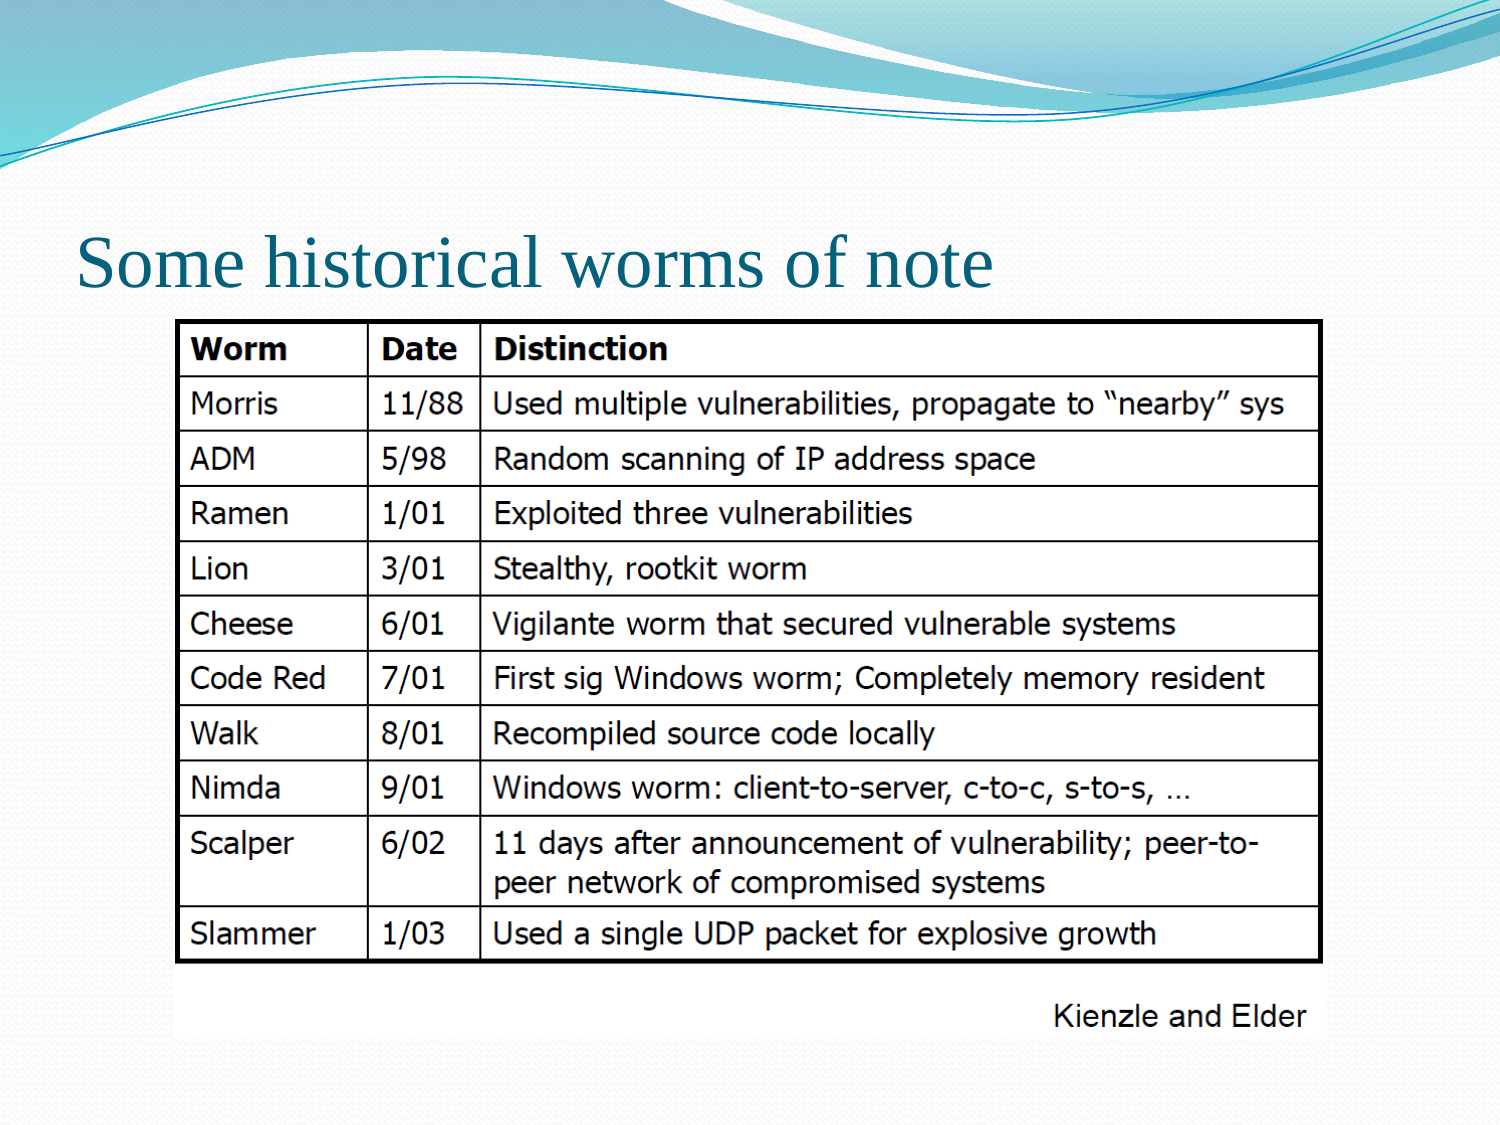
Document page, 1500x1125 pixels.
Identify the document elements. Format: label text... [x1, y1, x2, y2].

title Some historical worms of note [75, 115, 1425, 303]
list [172, 317, 1328, 1038]
